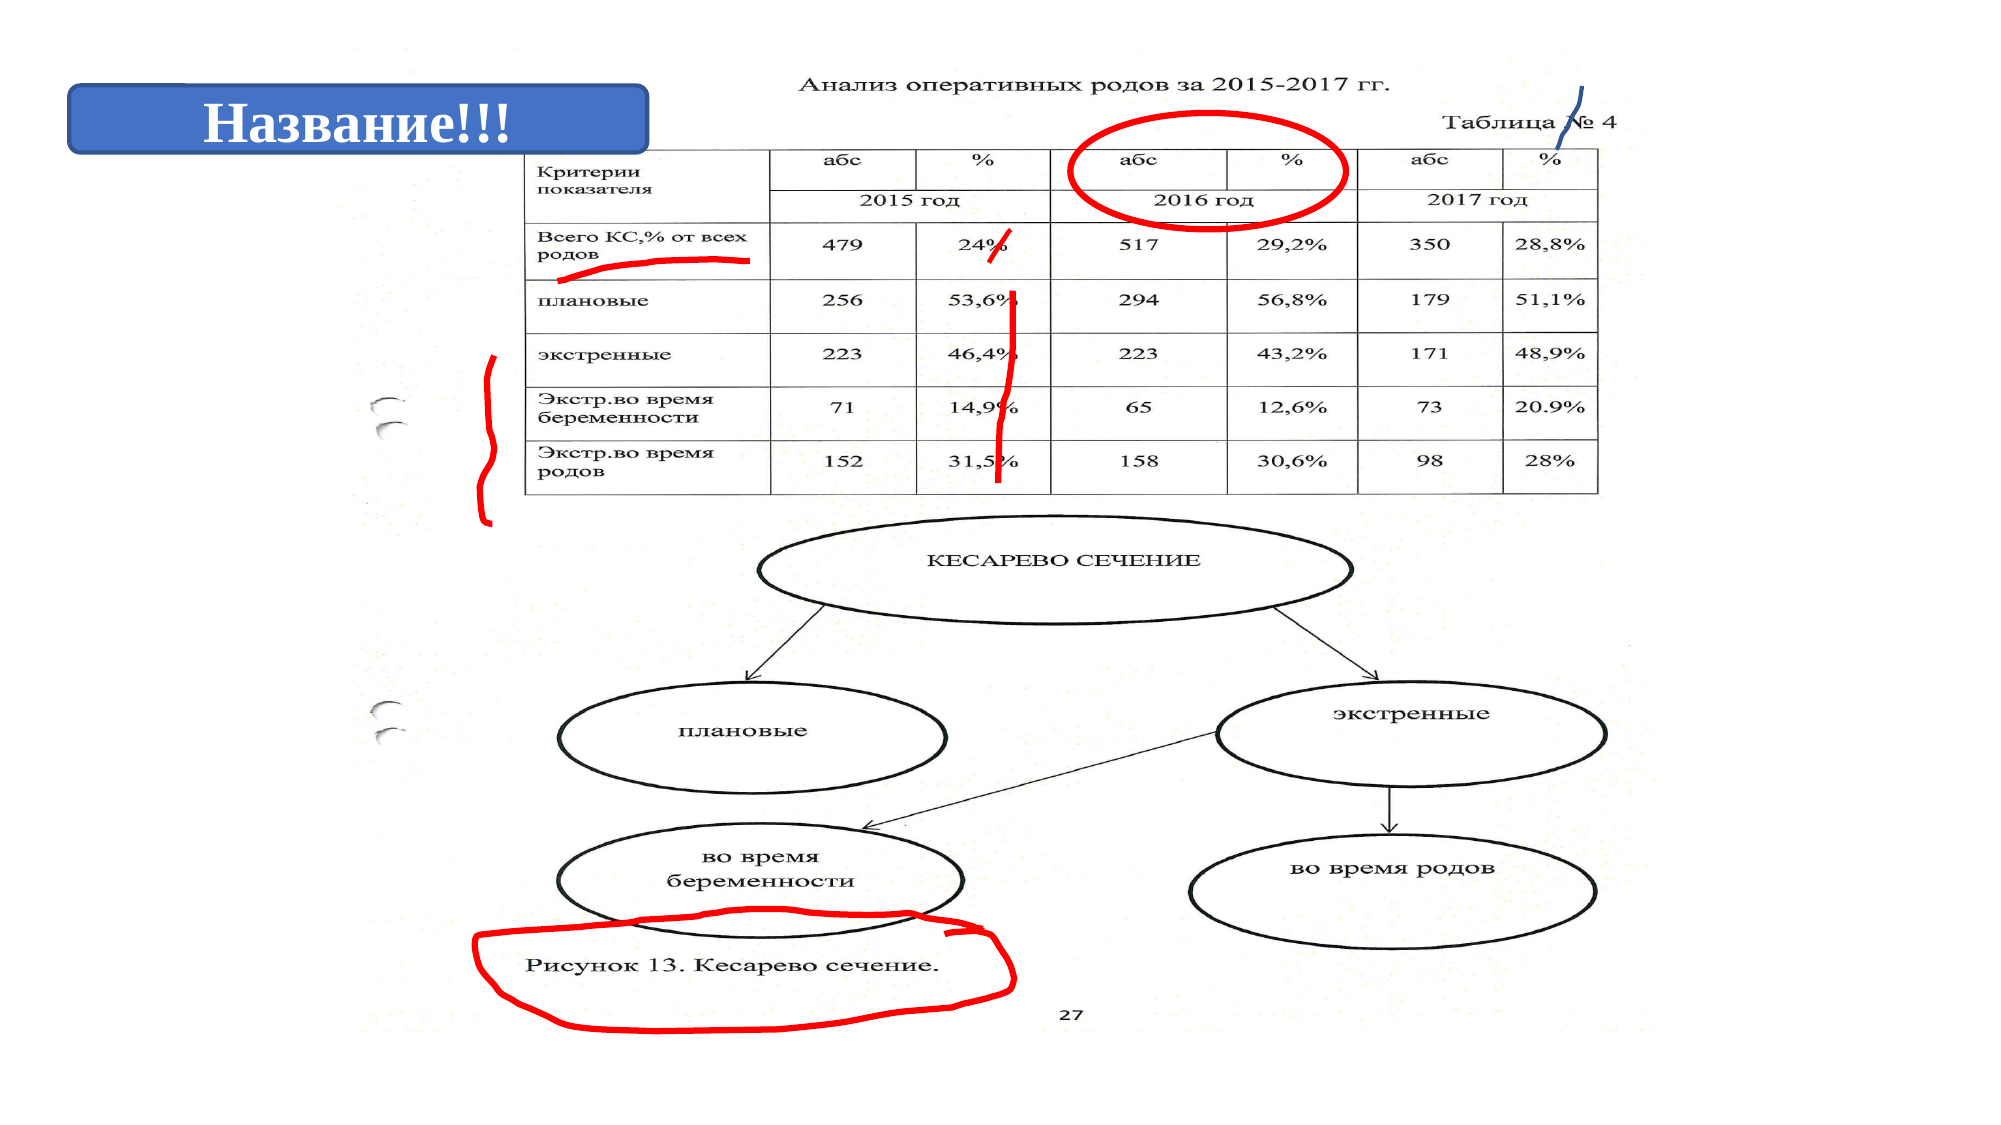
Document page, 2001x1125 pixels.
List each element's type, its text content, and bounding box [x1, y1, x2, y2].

text_box Название!!! [67, 83, 320, 155]
picture [325, 45, 1678, 1032]
